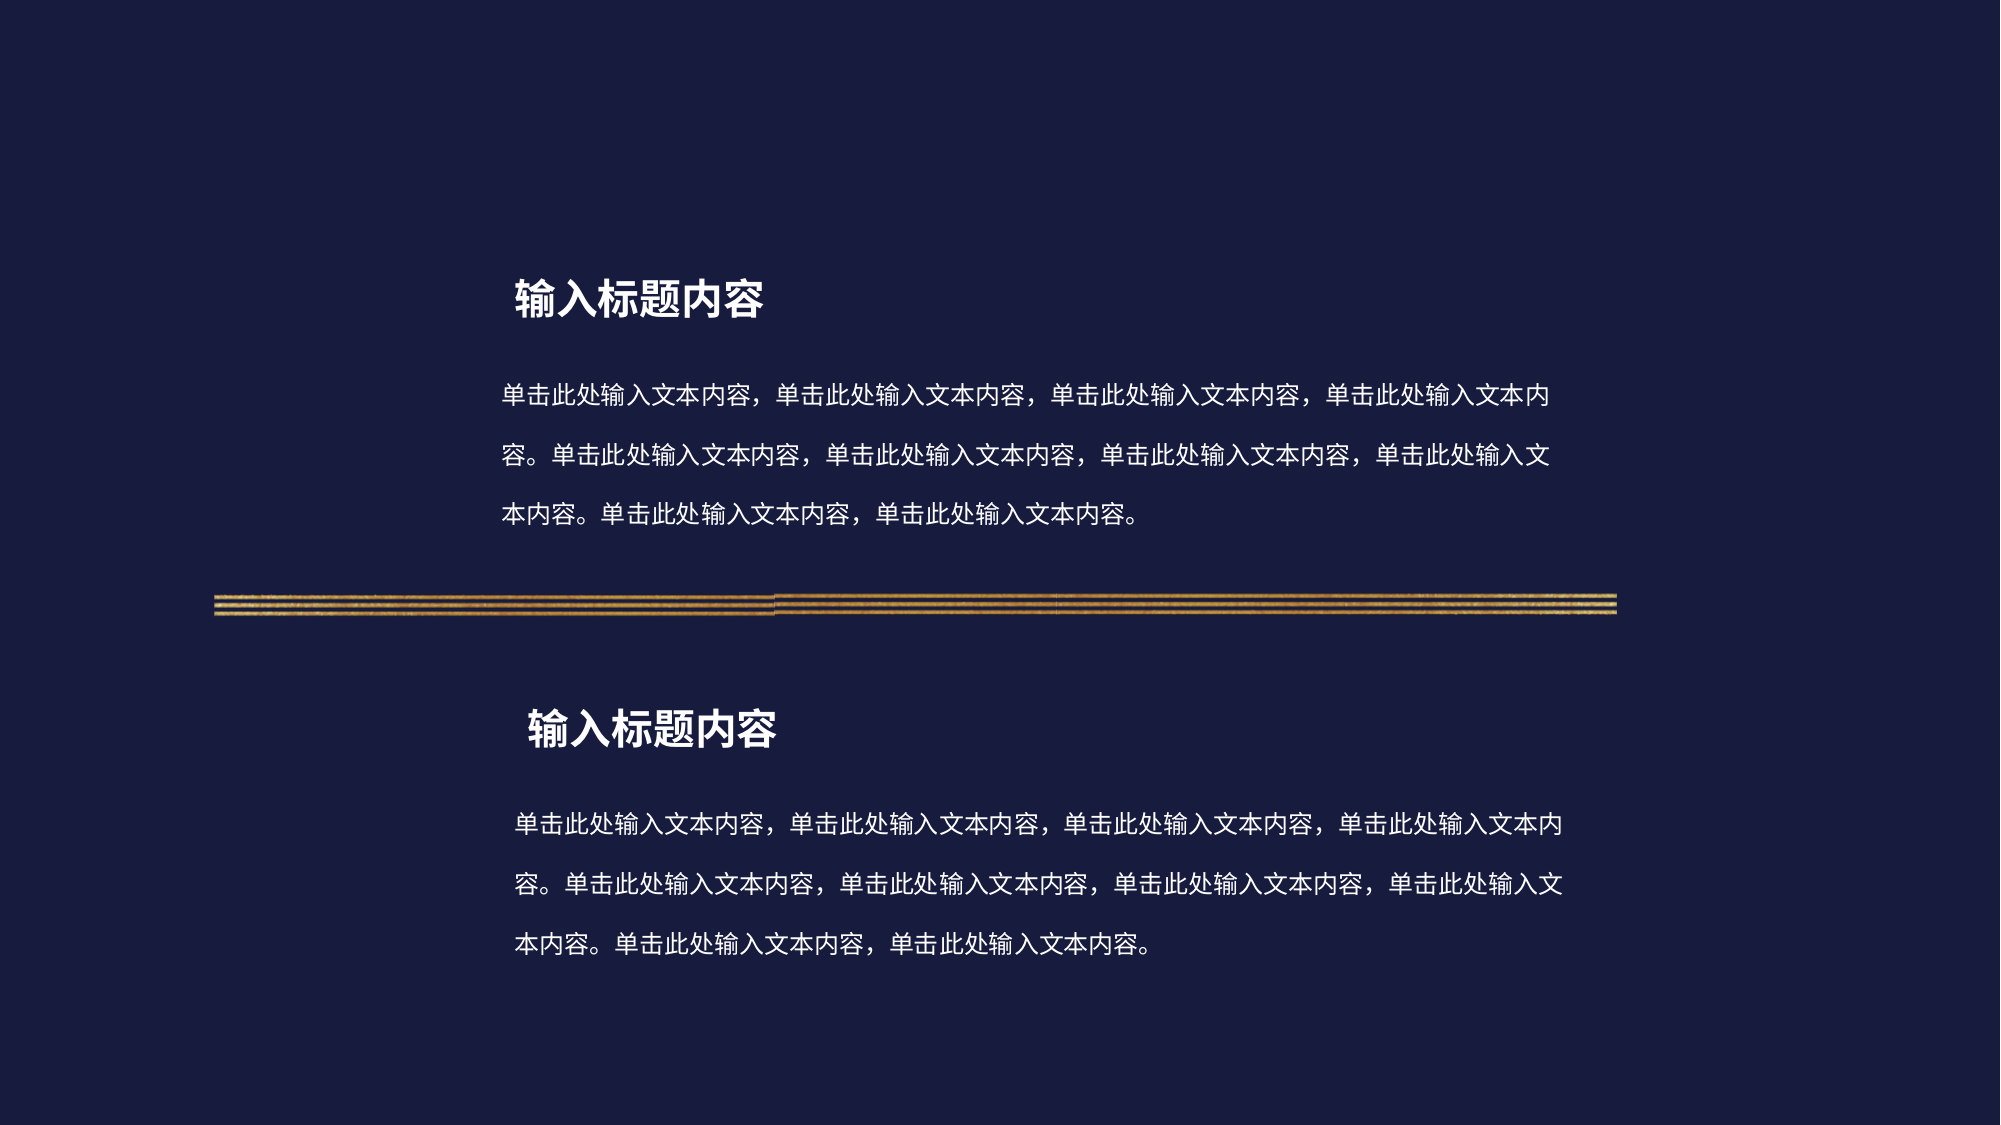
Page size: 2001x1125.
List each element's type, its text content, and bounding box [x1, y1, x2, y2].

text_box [214, 585, 1617, 624]
text_box 单击此处输入文本内容，单击此处输入文本内容，单击此处输入文本内容，单击此处输入文本内容。单击此处输入文本内容，单击此处输入文本内容，单击此处输入文本内容，单击此处输入文本内容。单击此处输入文本内容，单击此处输入文本内容。 [486, 341, 1590, 537]
text_box 输入标题内容 [513, 695, 896, 760]
text_box 输入标题内容 [499, 265, 882, 331]
text_box 单击此处输入文本内容，单击此处输入文本内容，单击此处输入文本内容，单击此处输入文本内容。单击此处输入文本内容，单击此处输入文本内容，单击此处输入文本内容，单击此处输入文本内容。单击此处输入文本内容，单击此处输入文本内容。 [499, 771, 1604, 966]
